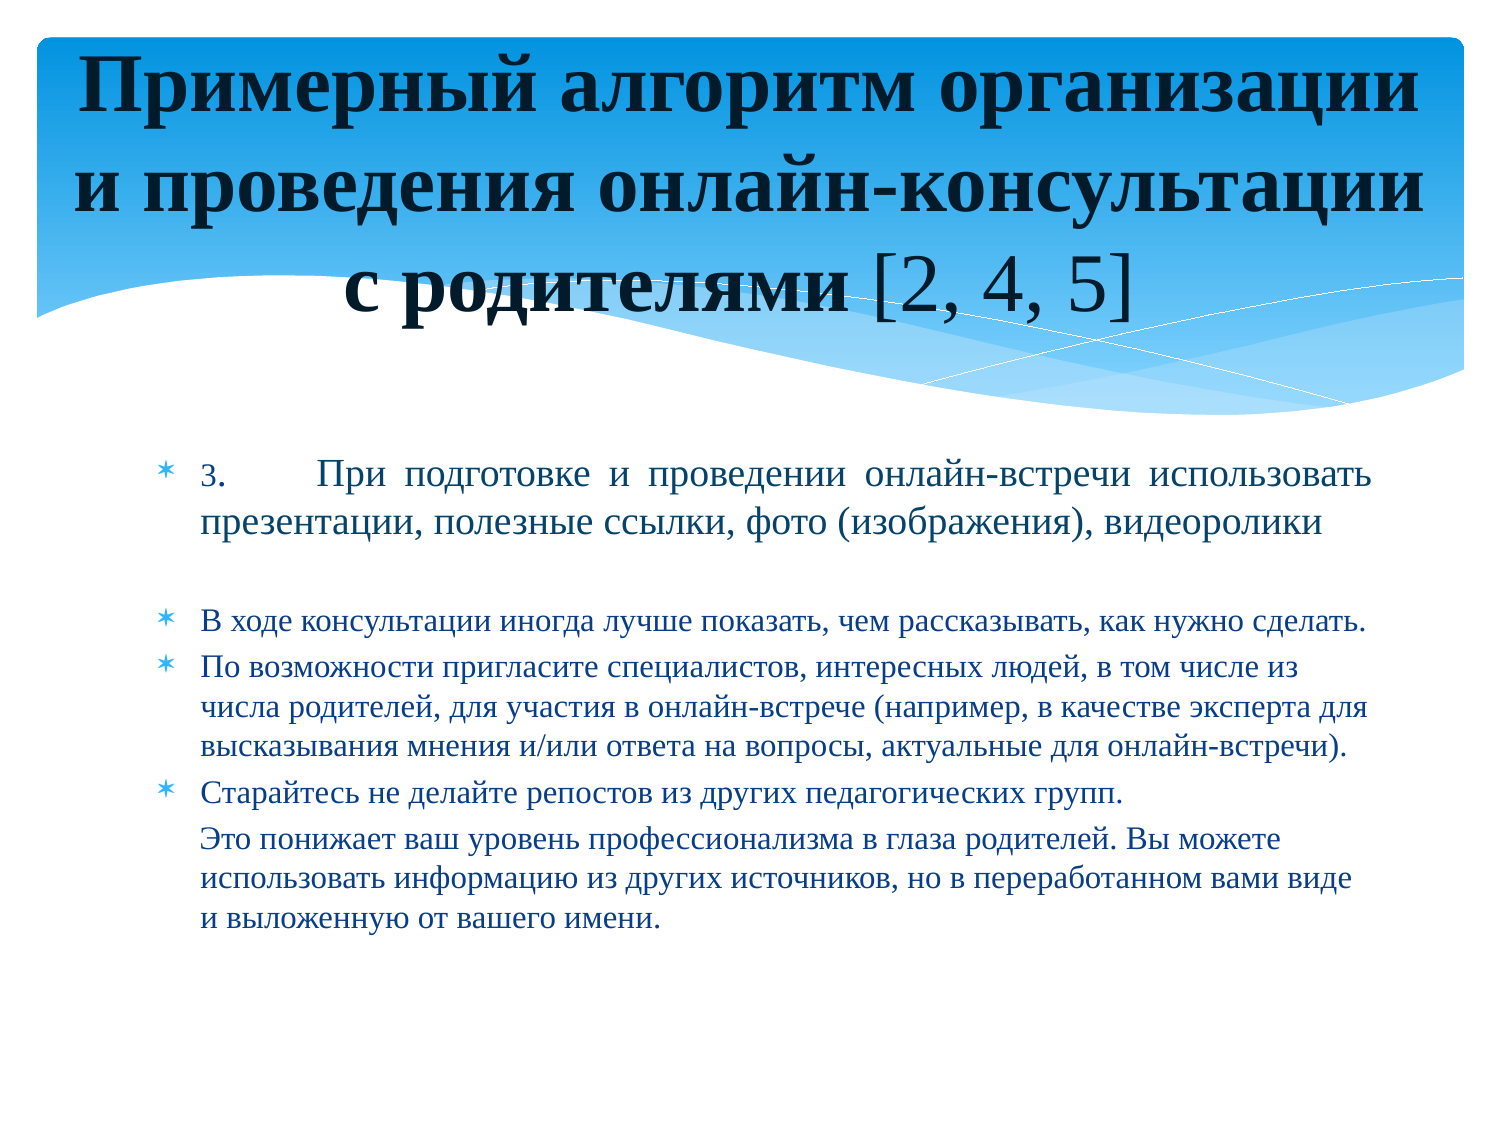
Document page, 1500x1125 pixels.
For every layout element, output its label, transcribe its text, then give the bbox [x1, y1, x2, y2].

list 3. При подготовке и проведении онлайн-встречи использовать презентации, полезные ссылки, фото (изображения), видеоролики В ходе консультации иногда лучше показать, чем рассказывать, как нужно сделать. По возможности пригласите специалистов, интересных людей, в том числе из числа родителей, для участия в онлайн-встрече (например, в качестве эксперта для высказывания мнения и/или ответа на вопросы, актуальные для онлайн-встречи). Старайтесь не делайте репостов из других педагогических групп. Это понижает ваш уровень профессионализма в глаза родителей. Вы можете использовать информацию из других источников, но в переработанном вами виде и выложенную от вашего имени. [143, 438, 1388, 1005]
picture [80, 57, 140, 66]
title Примерный алгоритм организации и проведения онлайн-консультации с родителями [2, 4, 5] [53, 66, 1447, 291]
picture [499, 54, 529, 64]
